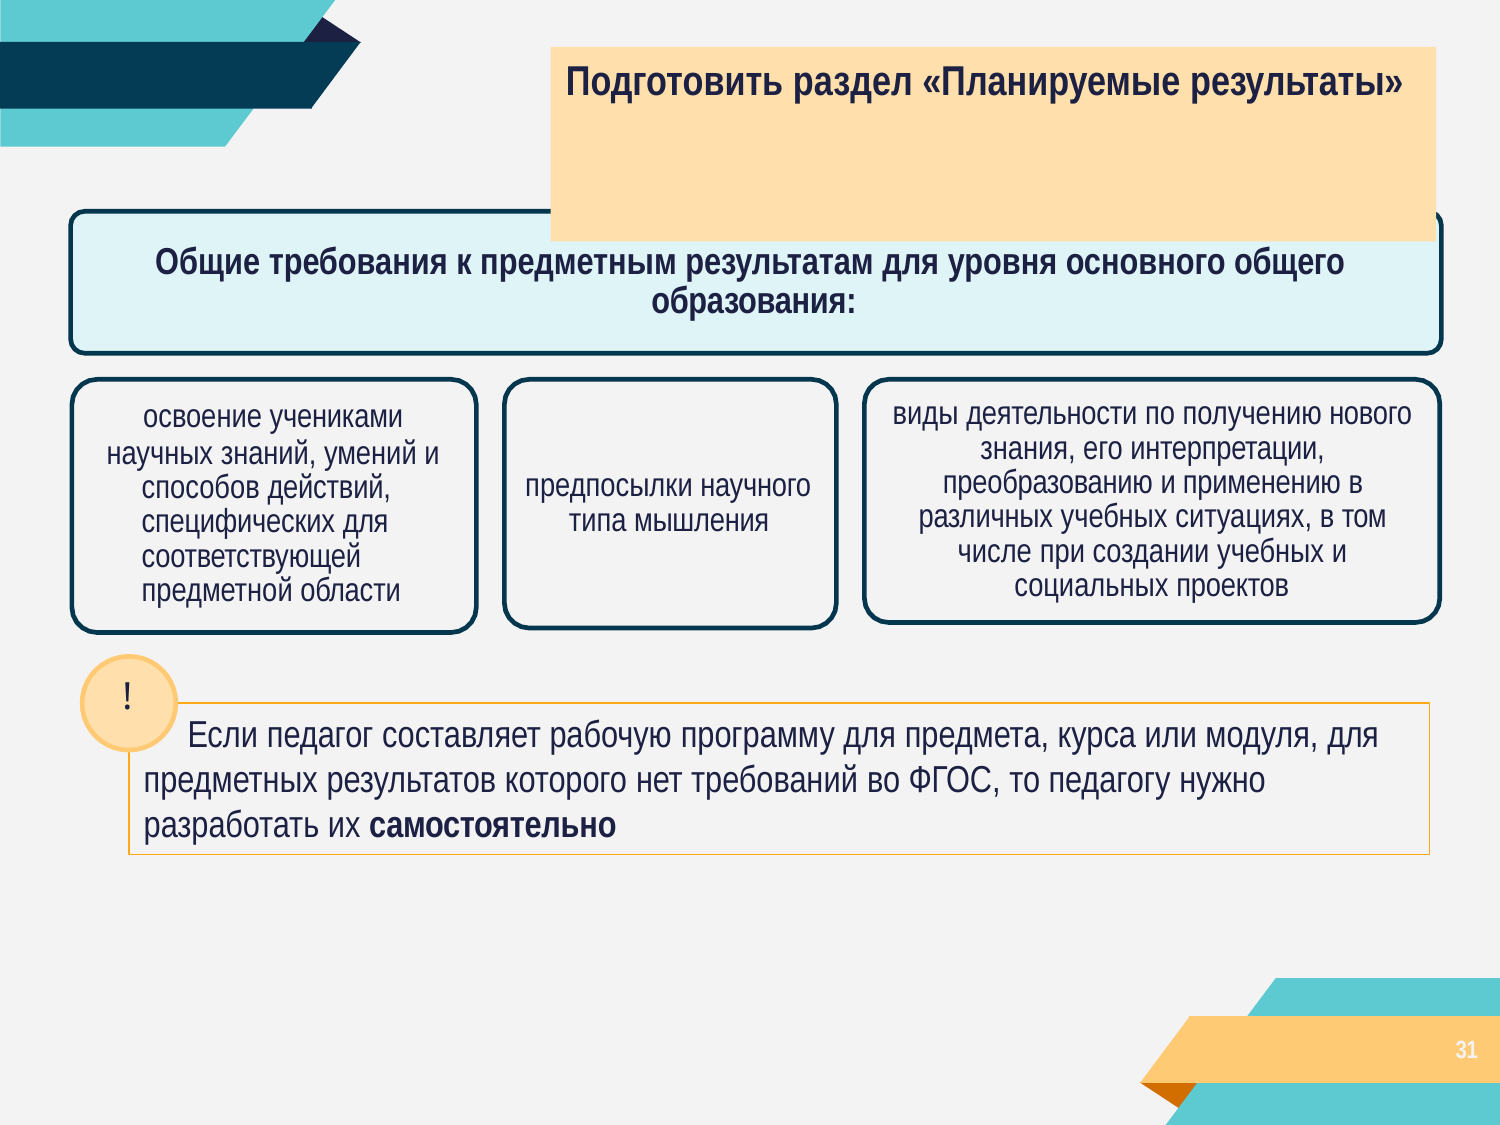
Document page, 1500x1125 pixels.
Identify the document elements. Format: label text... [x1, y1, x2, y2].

title Подготовить раздел «Планируемые результаты» [550, 46, 1437, 207]
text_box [861, 376, 1443, 626]
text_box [79, 653, 1431, 856]
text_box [67, 208, 1444, 357]
slide_number 31 [1449, 1032, 1487, 1125]
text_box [69, 376, 479, 636]
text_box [501, 376, 840, 631]
